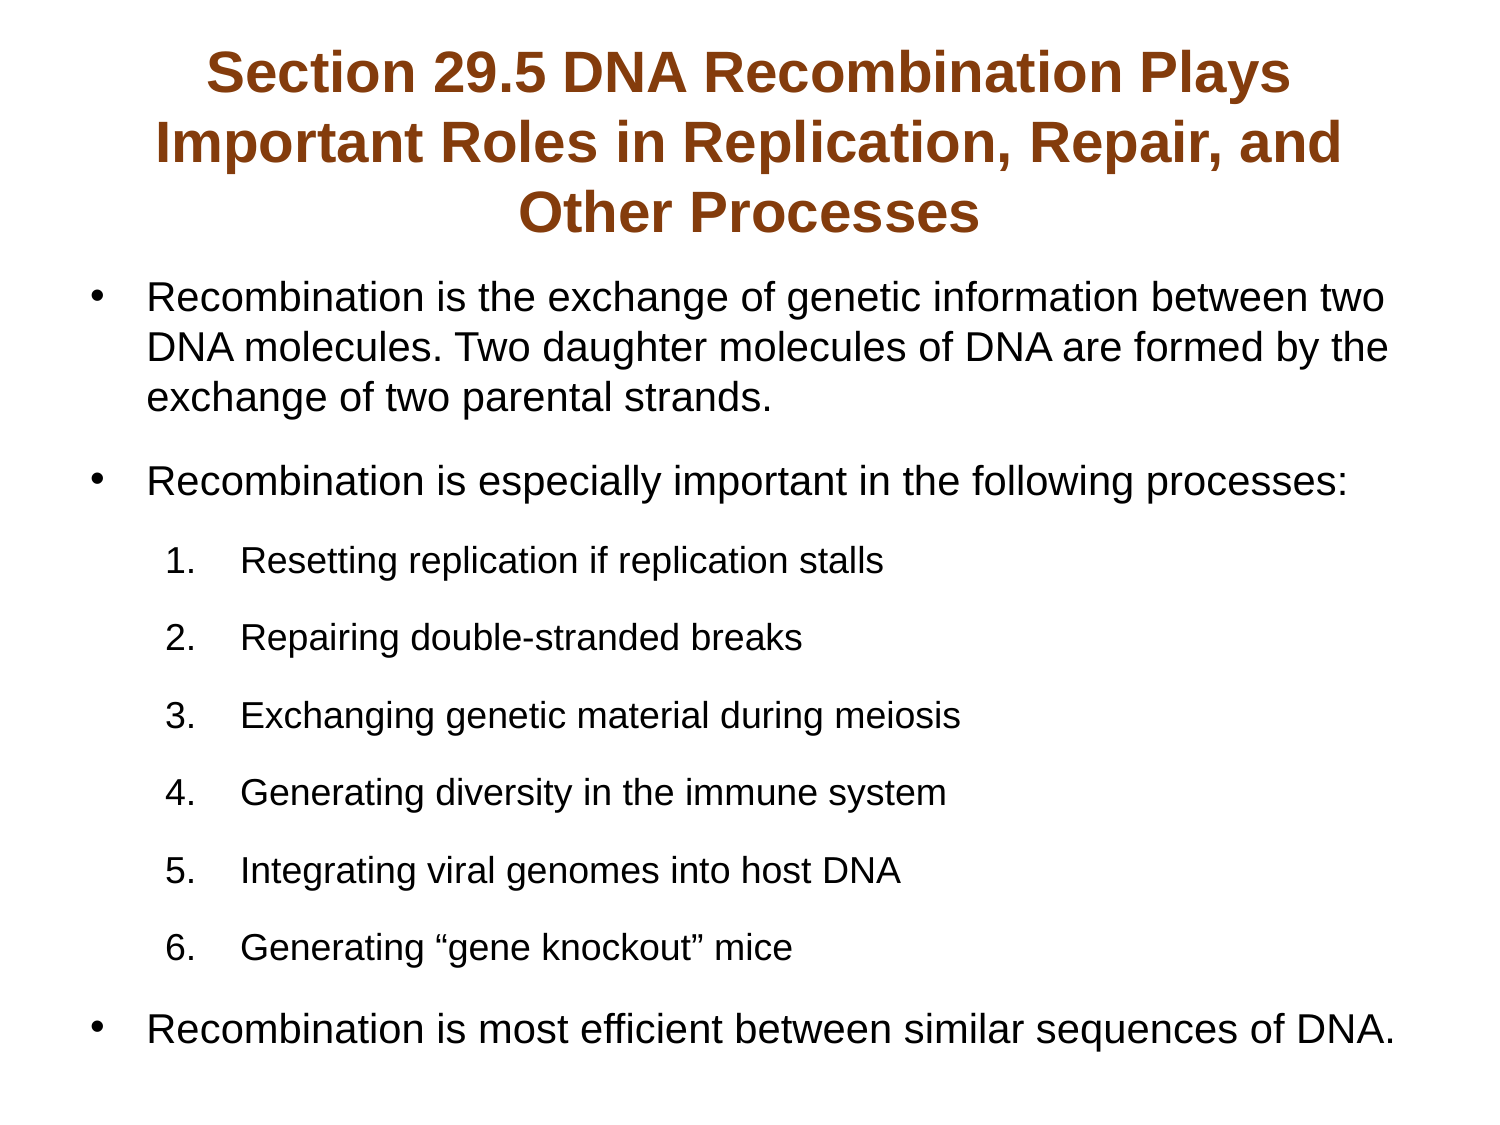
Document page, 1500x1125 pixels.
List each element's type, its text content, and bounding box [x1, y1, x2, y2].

list Recombination is the exchange of genetic information between two DNA molecules. Two daughter molecules of DNA are formed by the exchange of two parental strands. Recombination is especially important in the following processes: Resetting replication if replication stalls Repairing double-stranded breaks Exchanging genetic material during meiosis Generating diversity in the immune system Integrating viral genomes into host DNA Generating “gene knockout” mice Recombination is most efficient between similar sequences of DNA. [75, 262, 1425, 1072]
title Section 29.5 DNA Recombination Plays Important Roles in Replication, Repair, and Other Processes [75, 35, 1425, 242]
